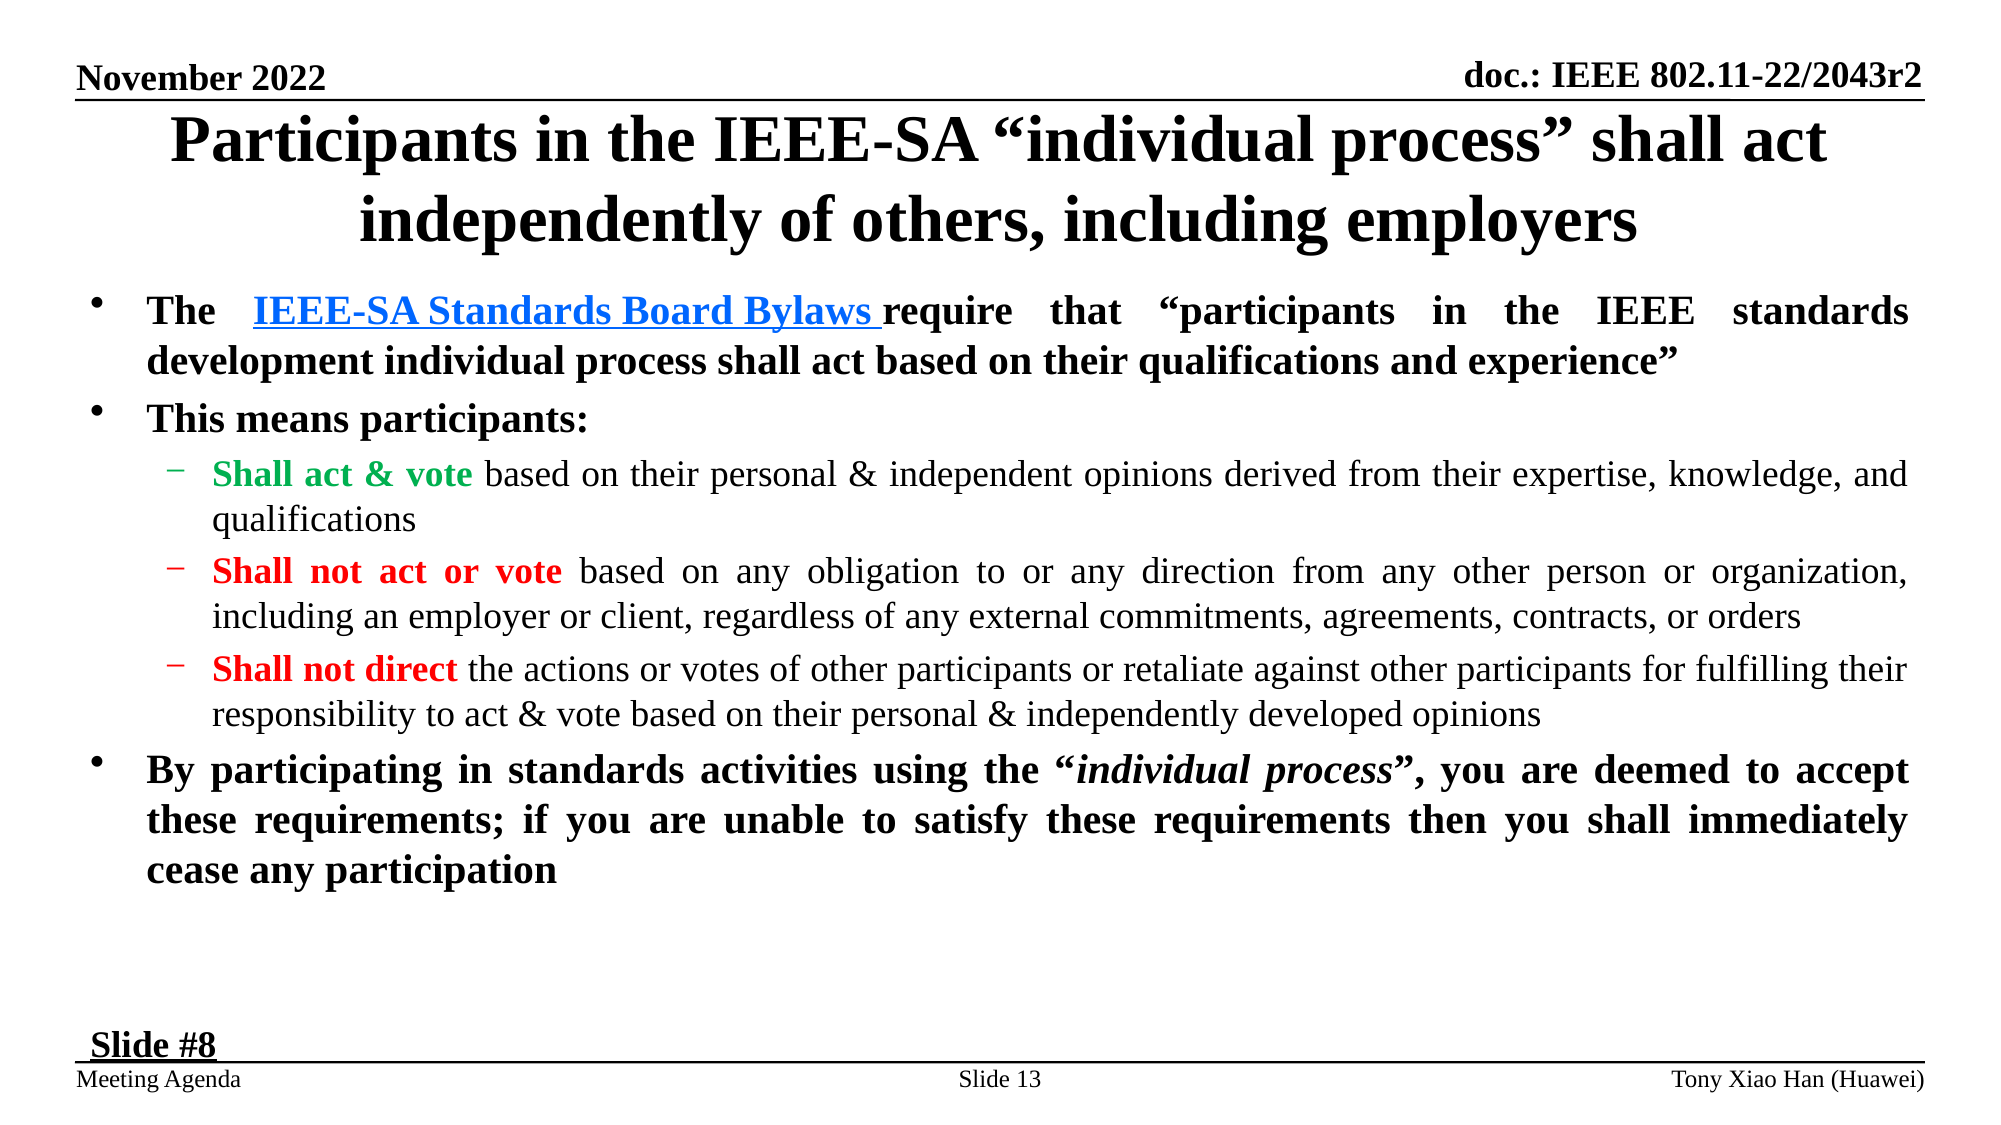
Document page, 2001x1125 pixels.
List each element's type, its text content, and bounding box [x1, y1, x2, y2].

text_box Slide #8 [75, 1012, 232, 1073]
list The IEEE-SA Standards Board Bylaws require that “participants in the IEEE standards development individual process shall act based on their qualifications and experience” This means participants: Shall act & vote based on their personal & independent opinions derived from their expertise, knowledge, and qualifications Shall not act or vote based on any obligation to or any direction from any other person or organization, including an employer or client, regardless of any external commitments, agreements, contracts, or orders Shall not direct the actions or votes of other participants or retaliate against other participants for fulfilling their responsibility to act & vote based on their personal & independently developed opinions By participating in standards activities using the “individual process”, you are deemed to accept these requirements; if you are unable to satisfy these requirements then you shall immediately cease any participation [75, 275, 1925, 1038]
text_box Participants in the IEEE-SA “individual process” shall act independently of others, including employers [75, 87, 1925, 263]
